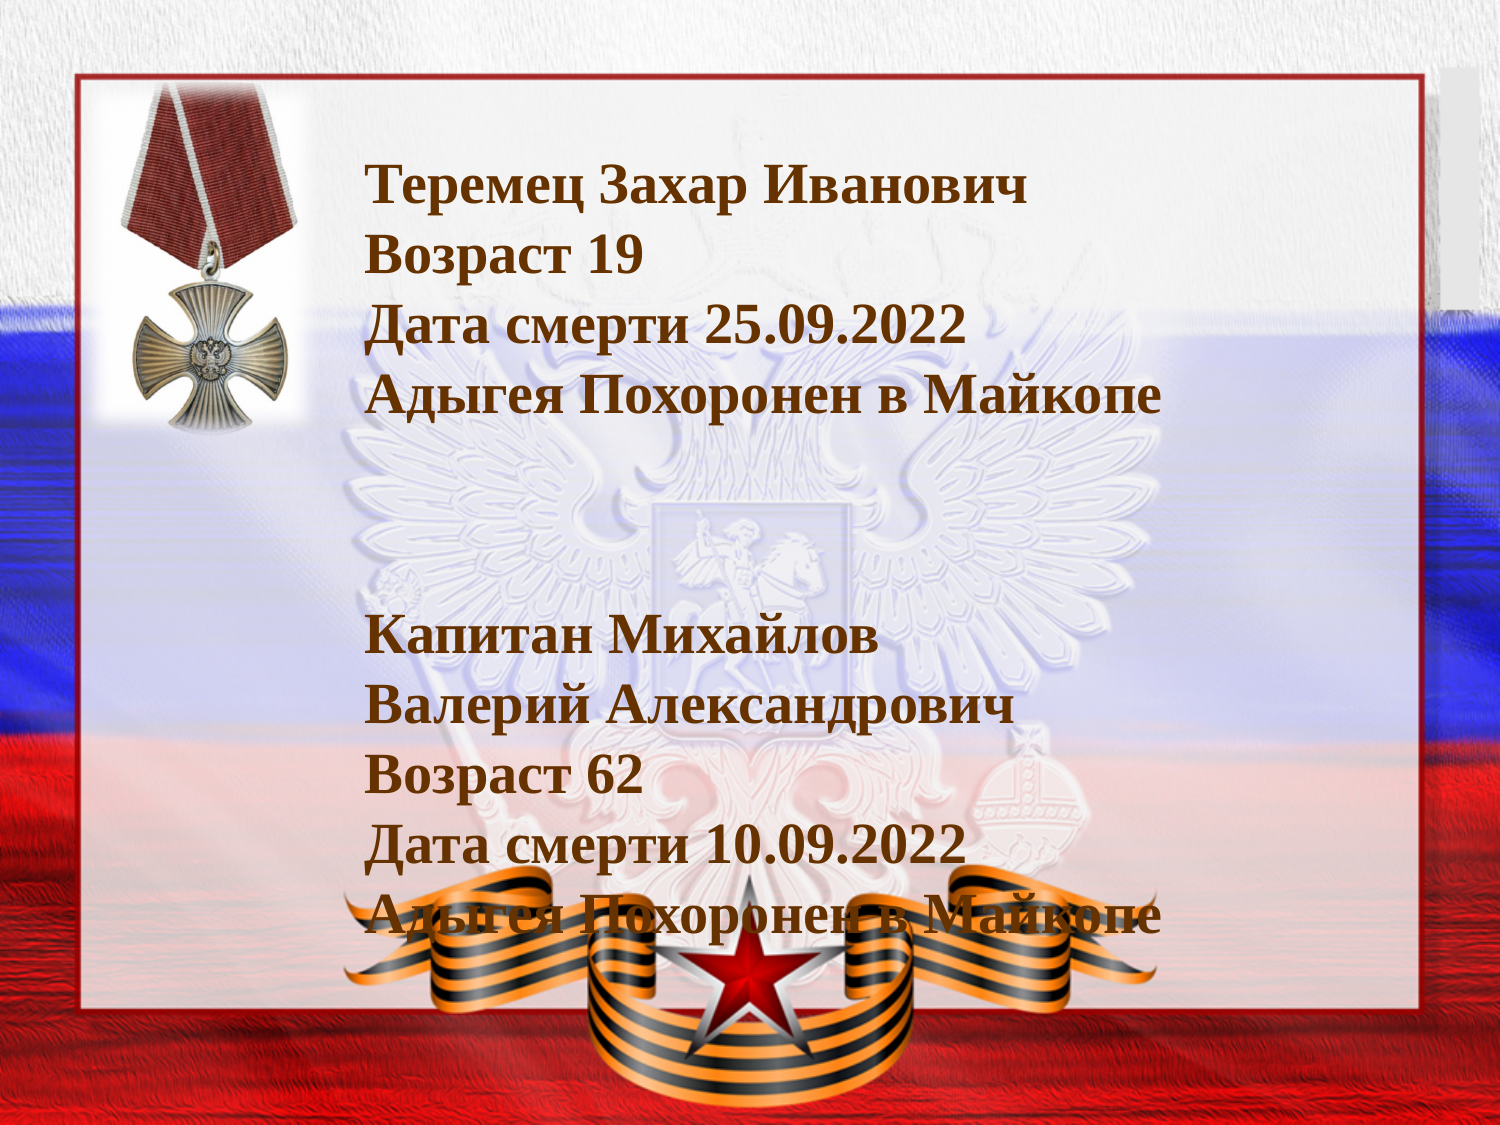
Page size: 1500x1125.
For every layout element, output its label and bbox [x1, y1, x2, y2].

list [0, 0, 1500, 1125]
picture [74, 74, 326, 441]
